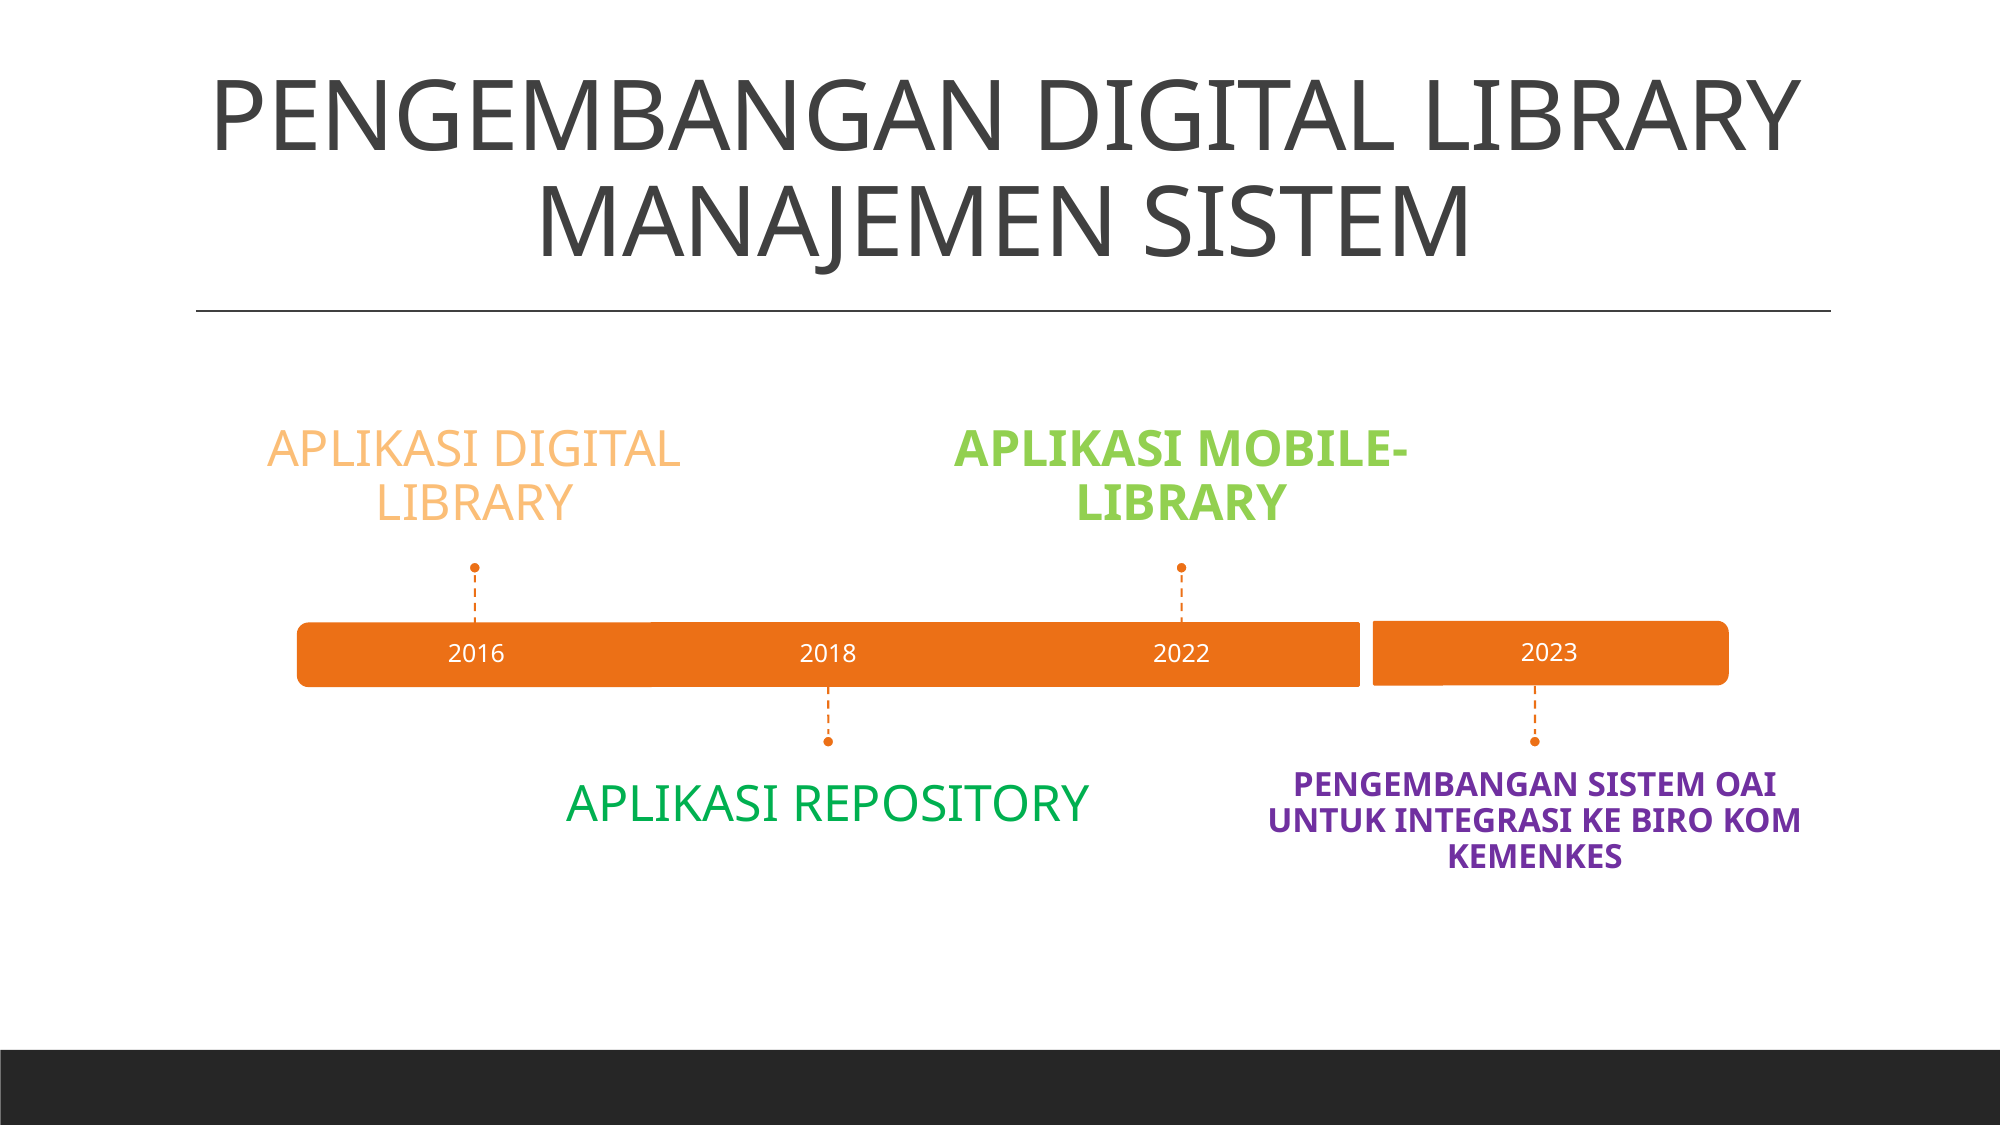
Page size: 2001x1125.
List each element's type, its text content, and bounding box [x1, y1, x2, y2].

title PENGEMBANGAN DIGITAL LIBRARY MANAJEMEN SISTEM [180, 47, 1830, 285]
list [179, 343, 1831, 966]
